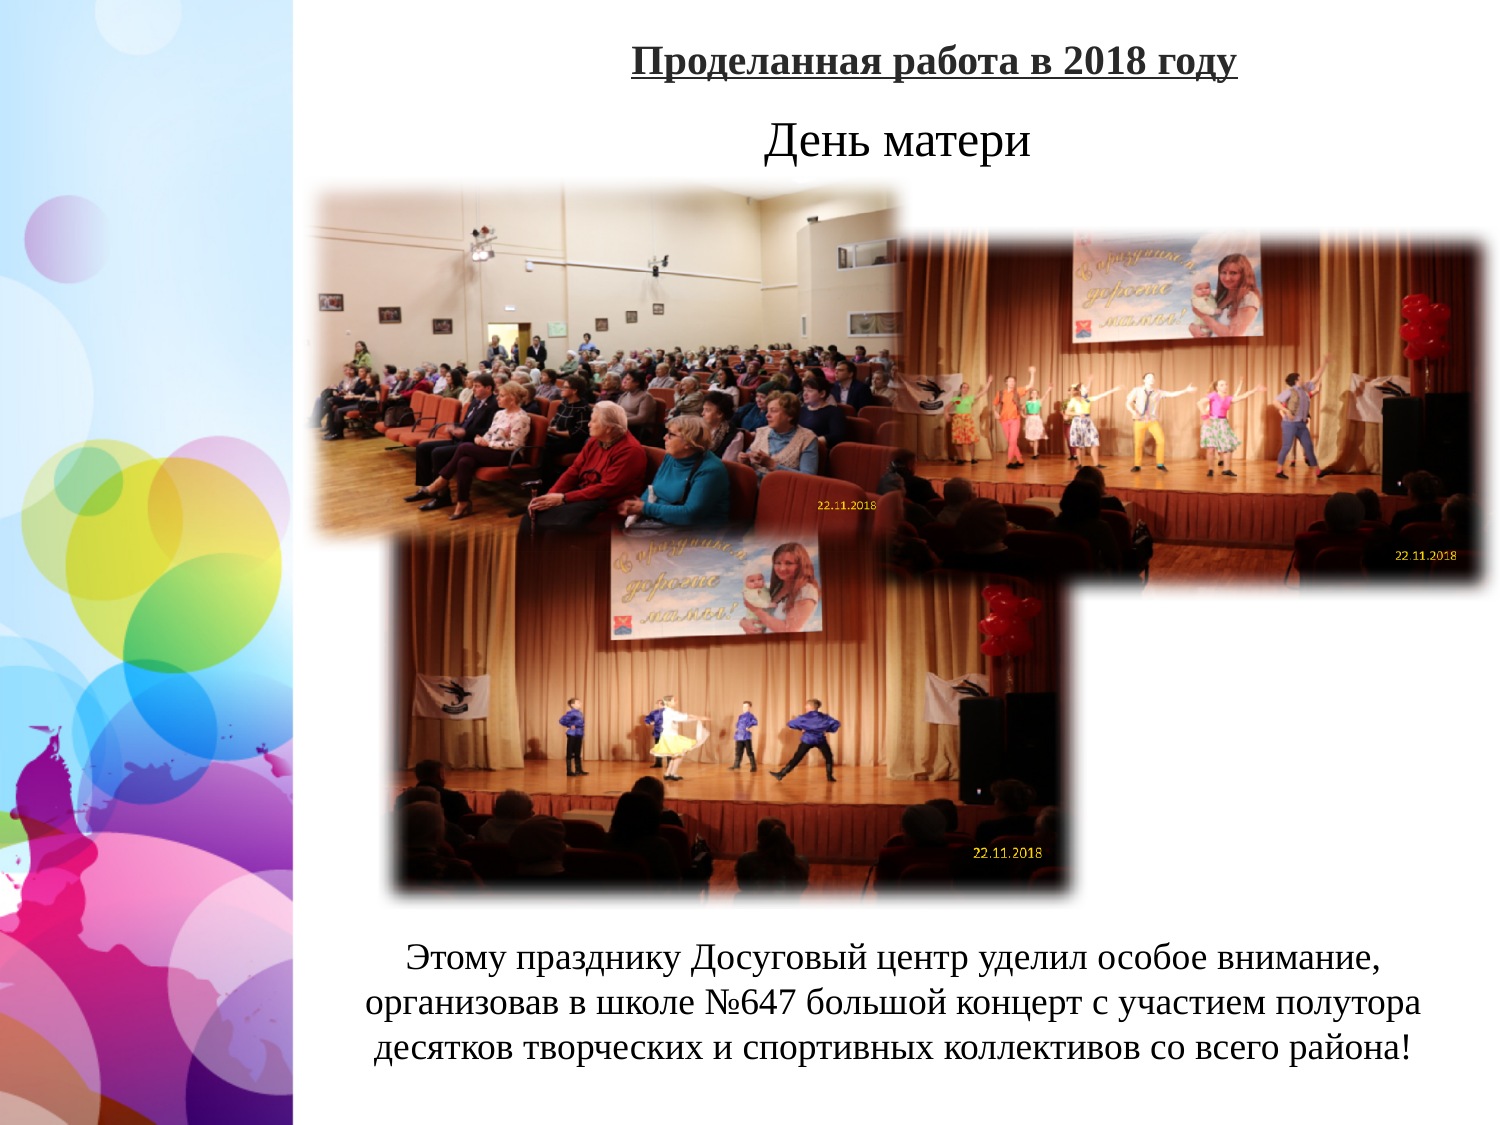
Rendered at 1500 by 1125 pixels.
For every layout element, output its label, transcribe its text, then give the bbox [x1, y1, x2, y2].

text_box Проделанная работа в 2018 году [355, 8, 1369, 94]
text_box Этому празднику Досуговый центр уделил особое внимание, организовав в школе №647 большой концерт с участием полутора десятков творческих и спортивных коллективов со всего района! [312, 924, 1475, 1075]
picture [0, 0, 1500, 1125]
text_box День матери [749, 99, 1047, 174]
